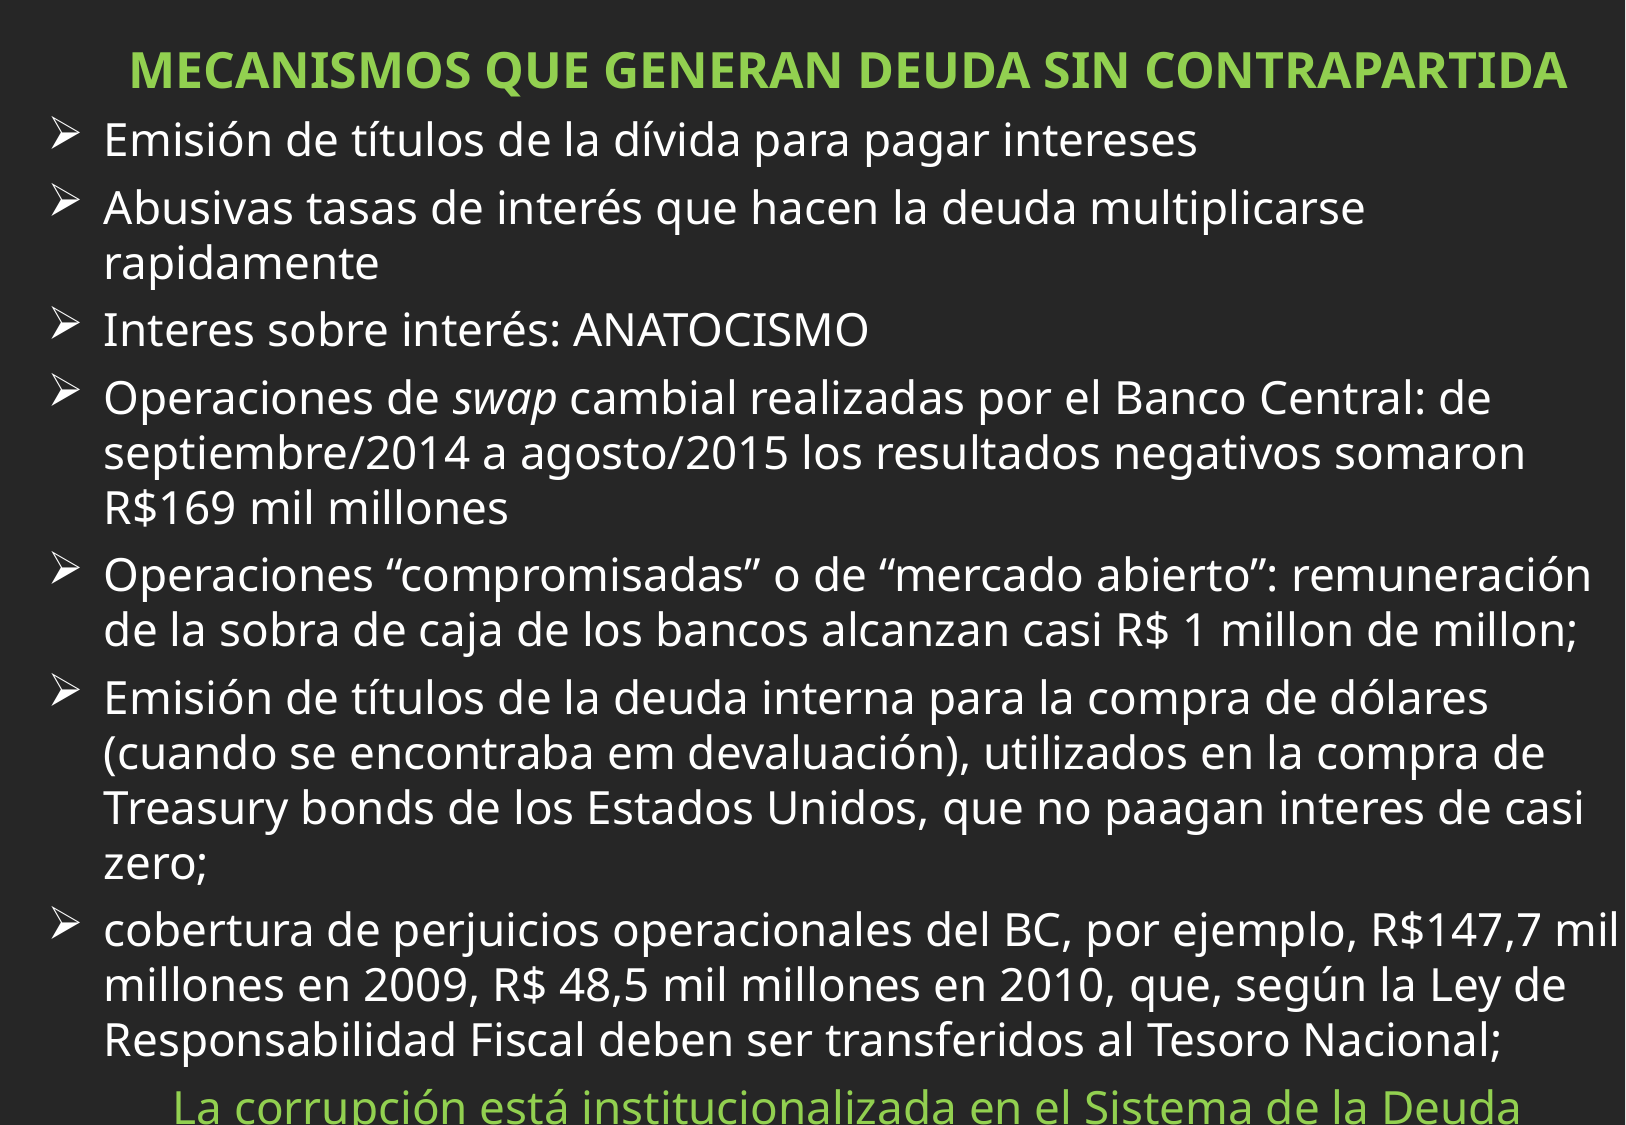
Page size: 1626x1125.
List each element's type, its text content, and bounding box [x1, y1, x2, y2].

text_box MECANISMOS QUE GENERAN DEUDA SIN CONTRAPARTIDA Emisión de títulos de la dívida para pagar intereses Abusivas tasas de interés que hacen la deuda multiplicarse rapidamente Interes sobre interés: ANATOCISMO Operaciones de swap cambial realizadas por el Banco Central: de septiembre/2014 a agosto/2015 los resultados negativos somaron R$169 mil millones Operaciones “compromisadas” o de “mercado abierto”: remuneración de la sobra de caja de los bancos alcanzan casi R$ 1 millon de millon; Emisión de títulos de la deuda interna para la compra de dólares (cuando se encontraba em devaluación), utilizados en la compra de Treasury bonds de los Estados Unidos, que no paagan interes de casi zero; cobertura de perjuicios operacionales del BC, por ejemplo, R$147,7 mil millones en 2009, R$ 48,5 mil millones en 2010, que, según la Ley de Responsabilidad Fiscal deben ser transferidos al Tesoro Nacional; La corrupción está institucionalizada en el Sistema de la Deuda [32, 30, 1625, 1125]
